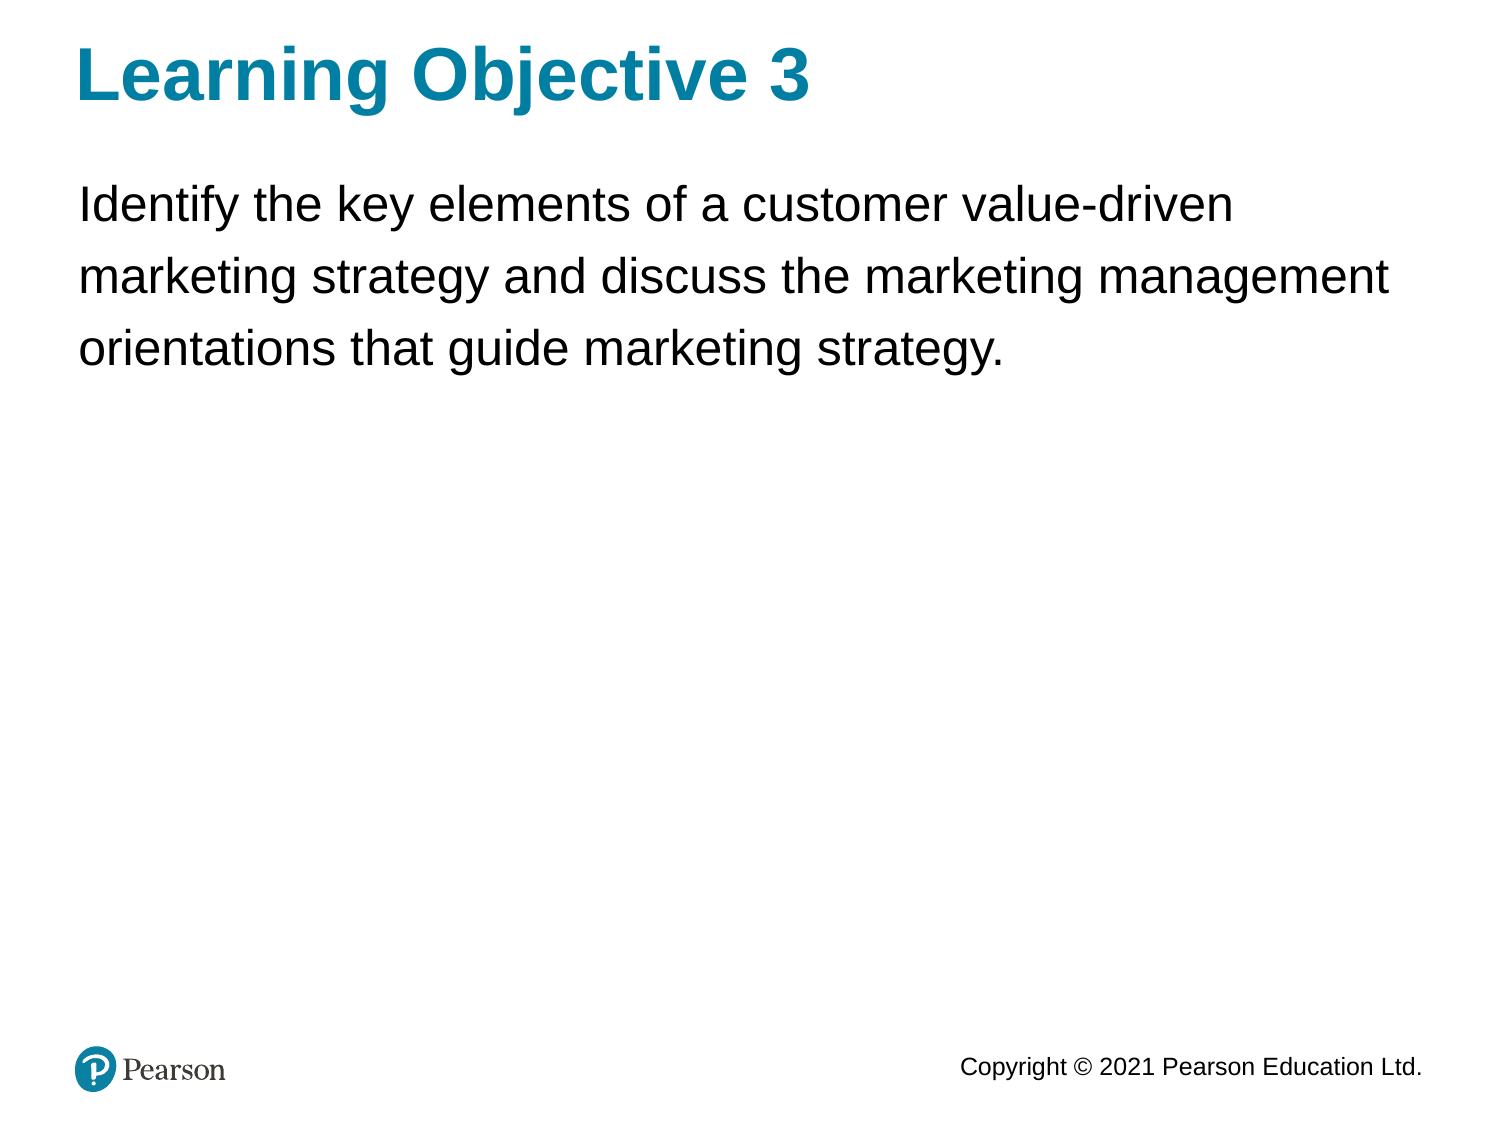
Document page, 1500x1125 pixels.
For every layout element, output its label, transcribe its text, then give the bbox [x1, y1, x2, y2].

title Learning Objective 3 [75, 37, 1425, 116]
list Identify the key elements of a customer value-driven marketing strategy and discuss the marketing management orientations that guide marketing strategy. [78, 159, 1429, 797]
